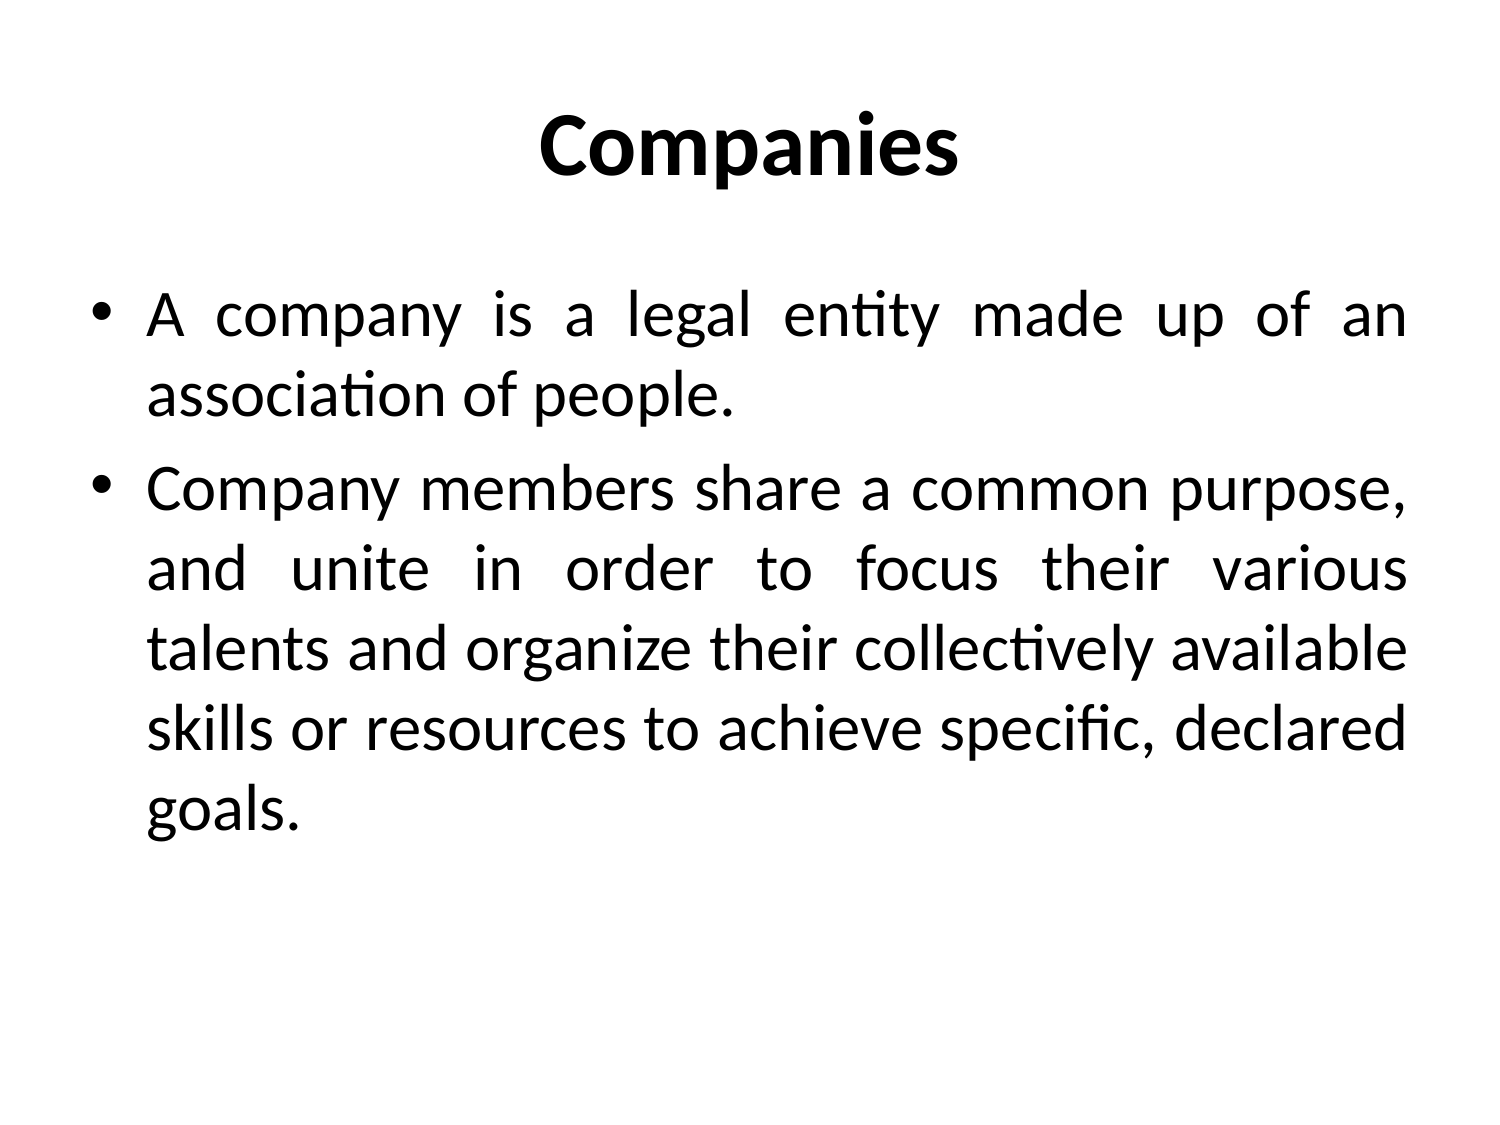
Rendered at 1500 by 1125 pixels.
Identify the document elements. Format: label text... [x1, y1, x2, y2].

list A company is a legal entity made up of an association of people. Company members share a common purpose, and unite in order to focus their various talents and organize their collectively available skills or resources to achieve specific, declared goals. [75, 262, 1425, 1005]
title Companies [75, 45, 1425, 233]
